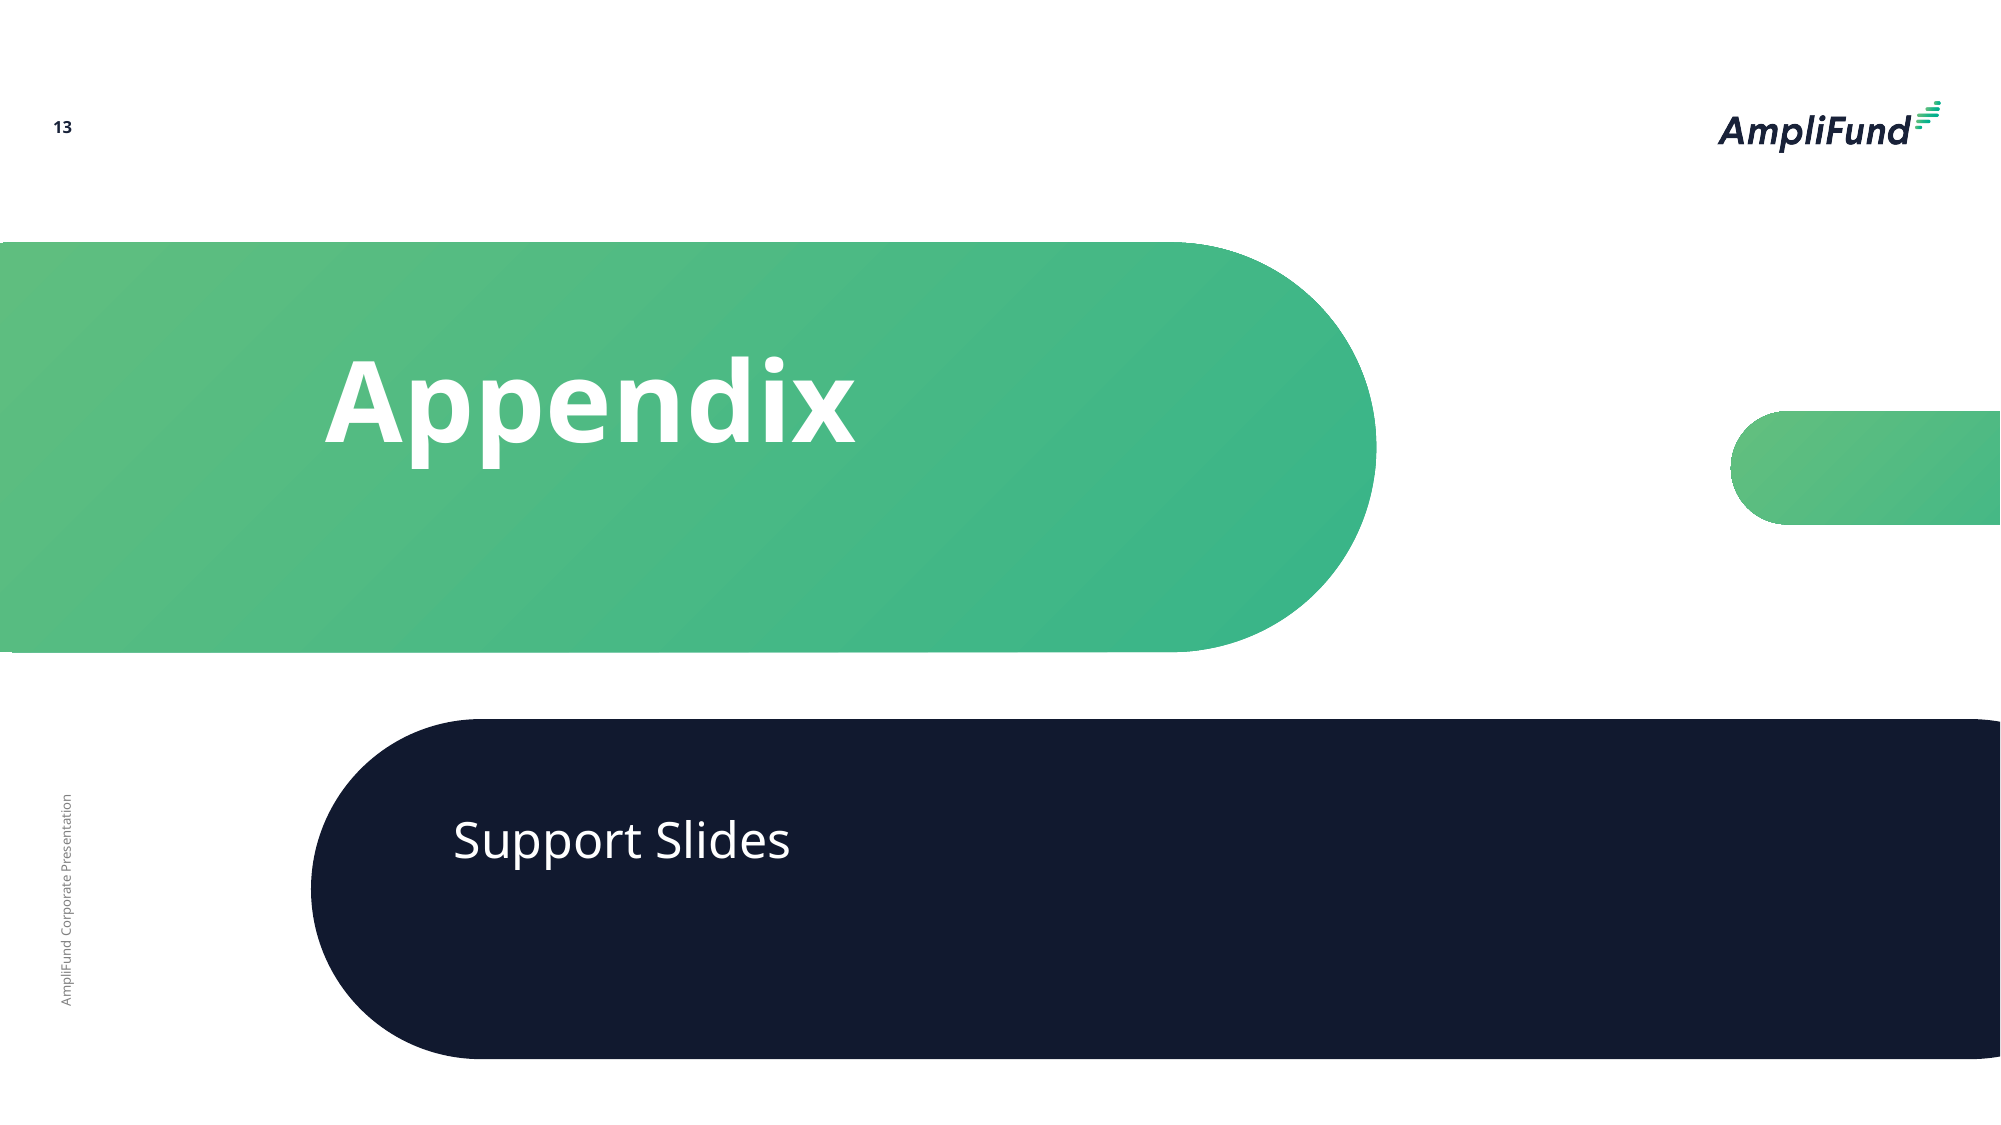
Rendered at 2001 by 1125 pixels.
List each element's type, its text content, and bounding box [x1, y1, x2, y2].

list Support Slides [438, 808, 1950, 941]
list Appendix [311, 337, 1334, 470]
slide_number 13 [32, 101, 93, 153]
picture [1717, 101, 1941, 153]
